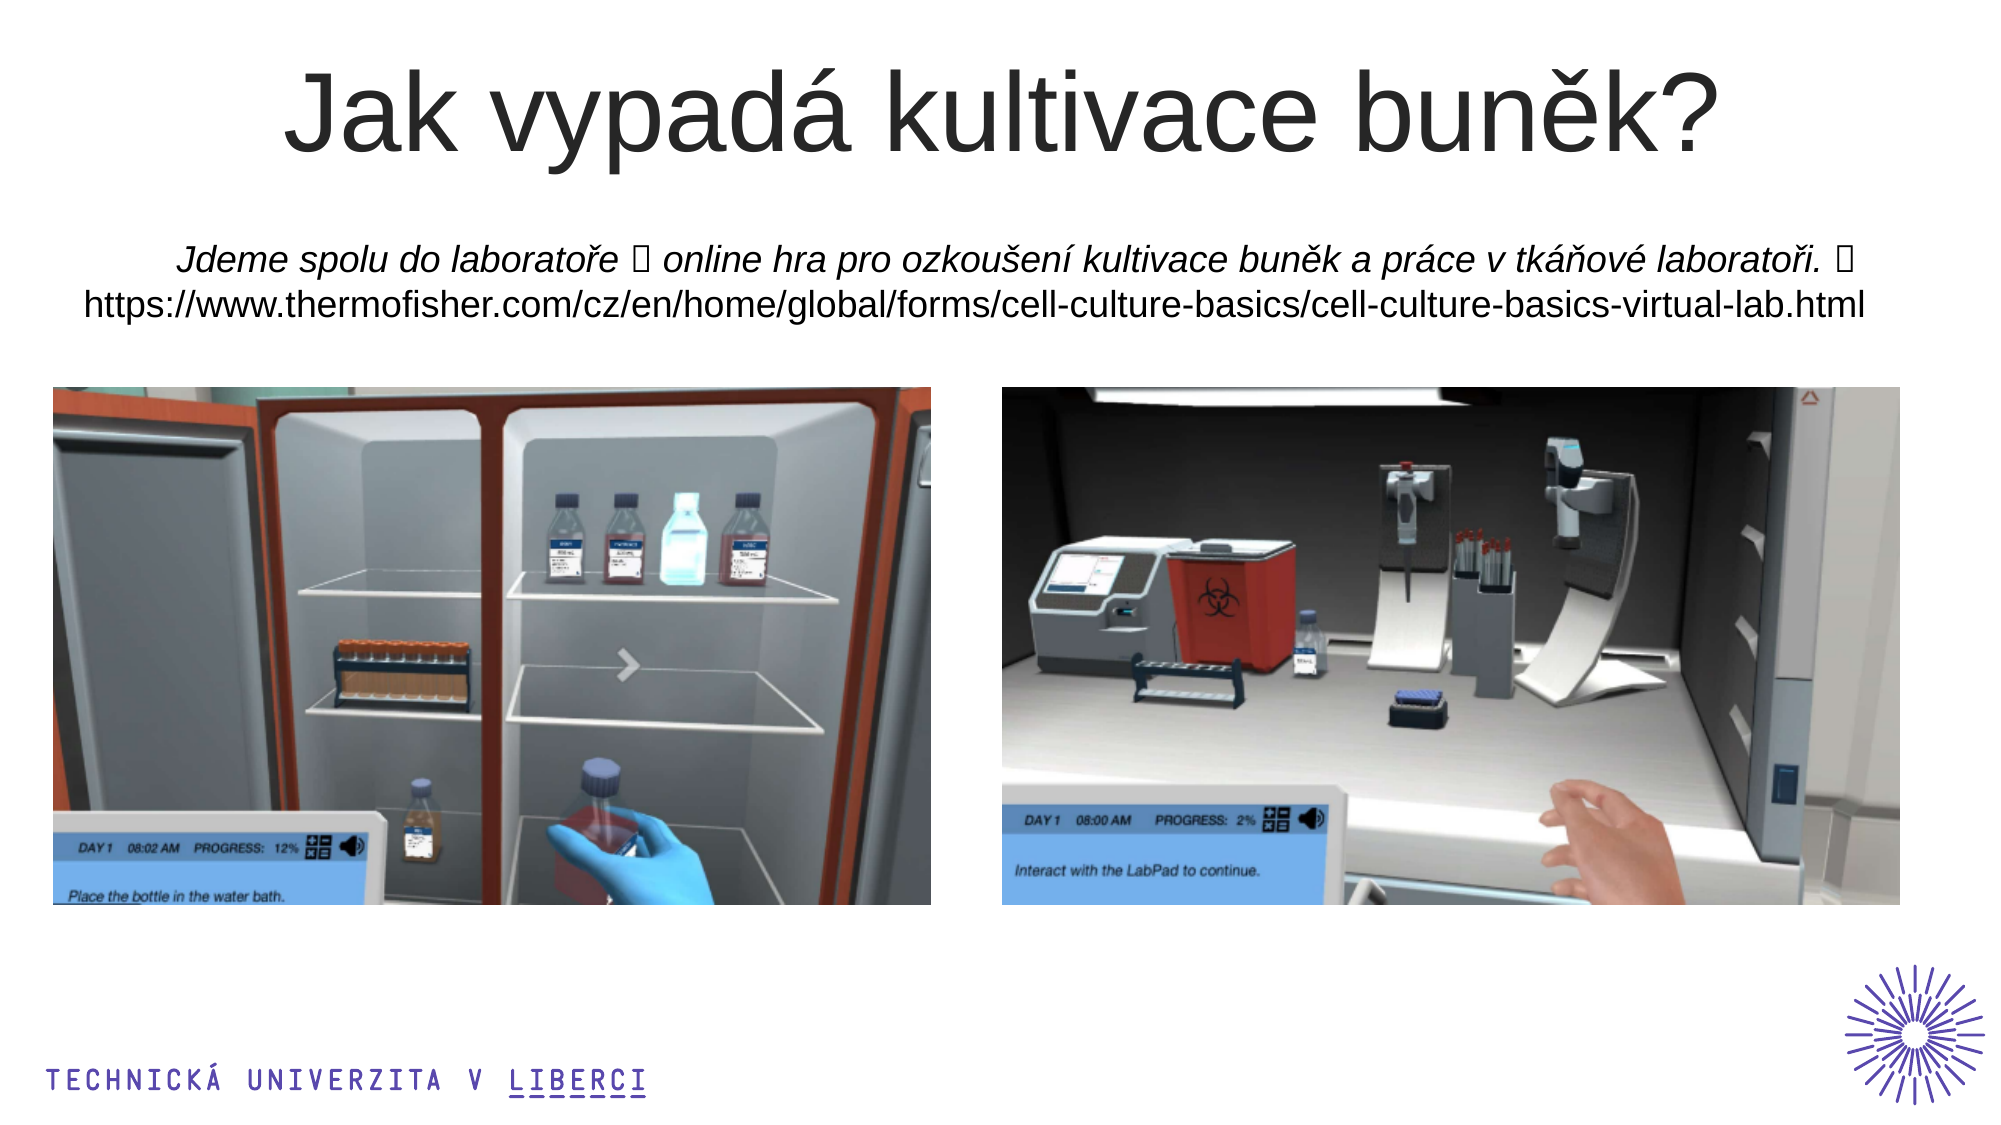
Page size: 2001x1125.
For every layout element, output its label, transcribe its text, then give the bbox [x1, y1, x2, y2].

text_box Jdeme spolu do laboratoře  online hra pro ozkoušení kultivace buněk a práce v tkáňové laboratoři.  https://www.thermofisher.com/cz/en/home/global/forms/cell-culture-basics/cell-culture-basics-virtual-lab.html [68, 228, 1975, 333]
list Jak vypadá kultivace buněk? [53, 55, 1952, 175]
picture [52, 387, 931, 905]
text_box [45, 964, 1986, 1106]
picture [1002, 387, 1900, 905]
